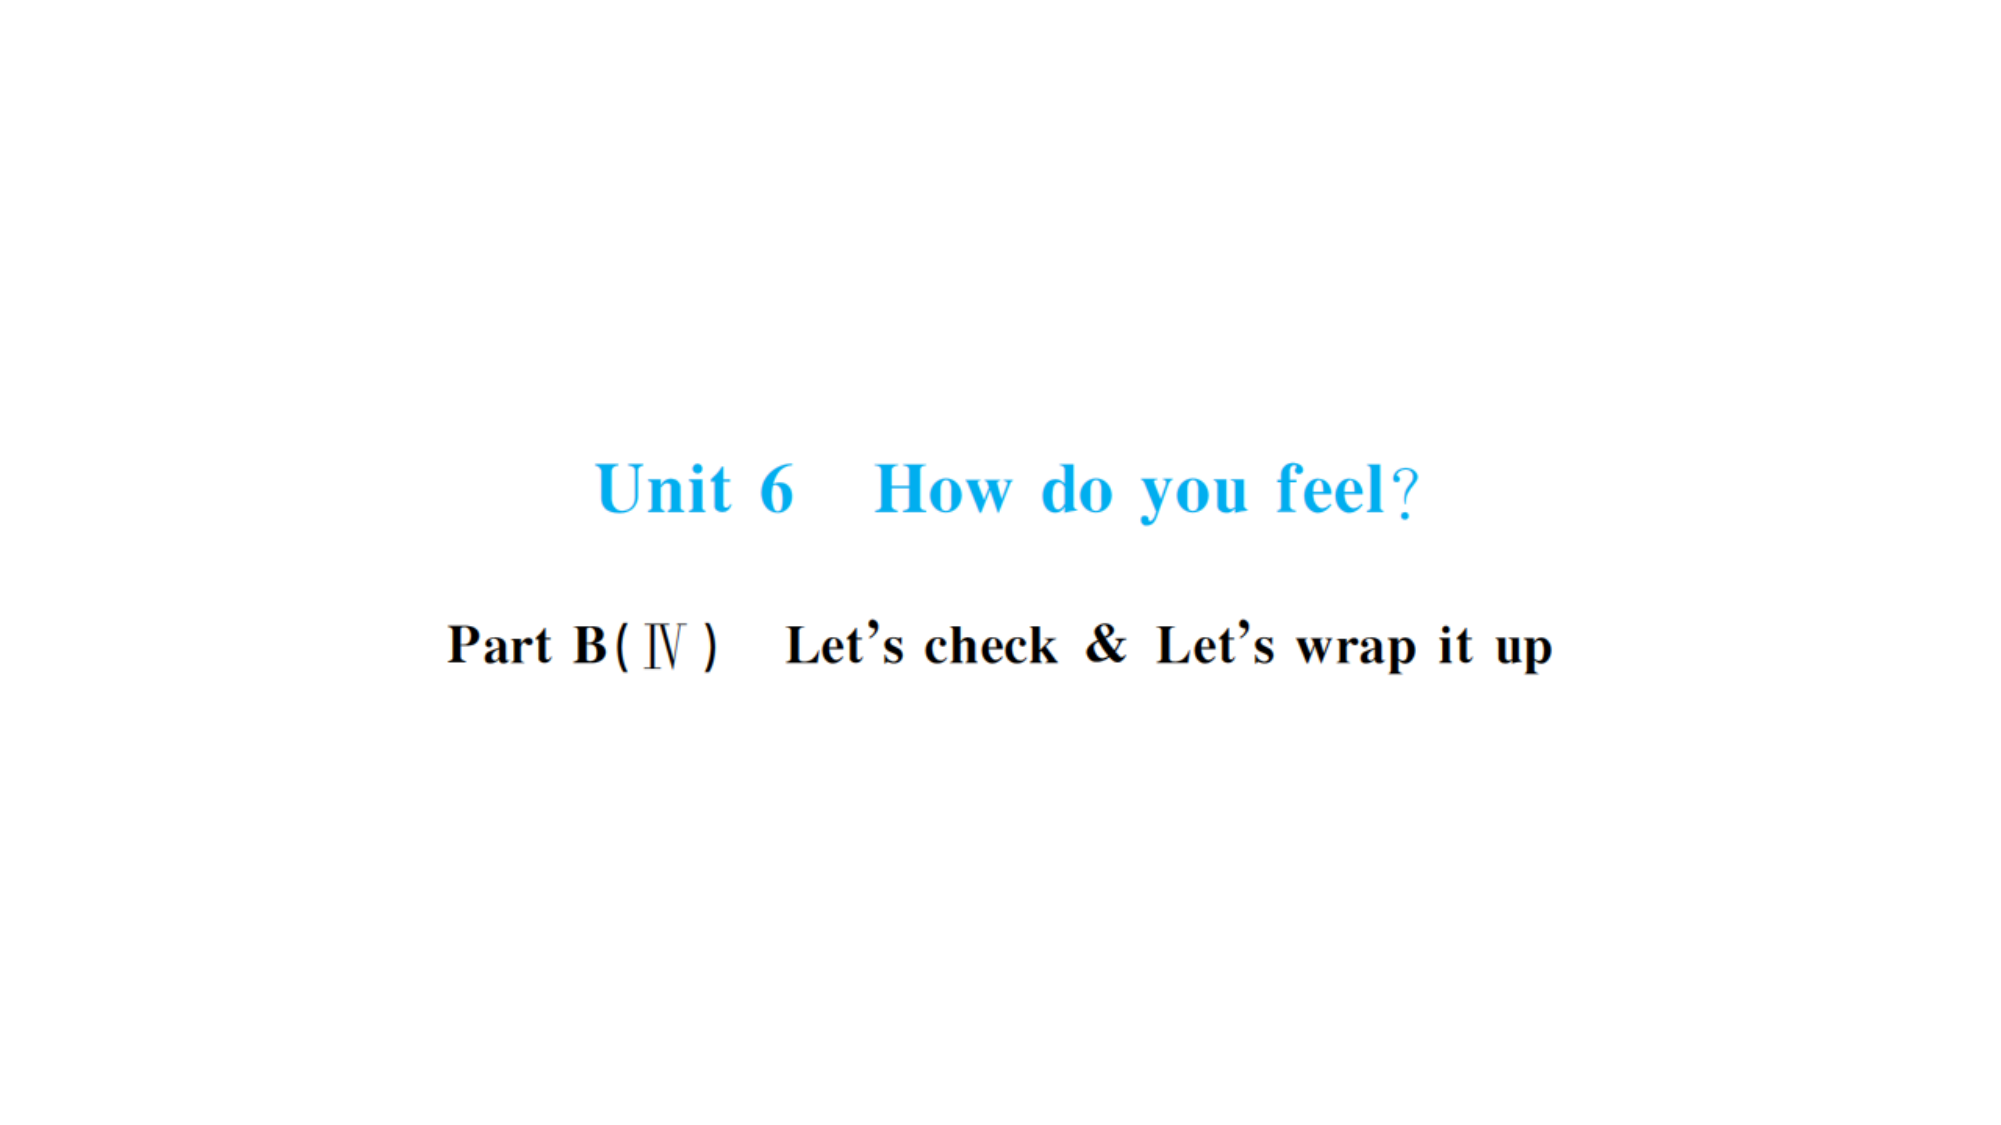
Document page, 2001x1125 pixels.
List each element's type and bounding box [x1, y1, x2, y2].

picture [564, 443, 1436, 541]
picture [437, 603, 1563, 691]
